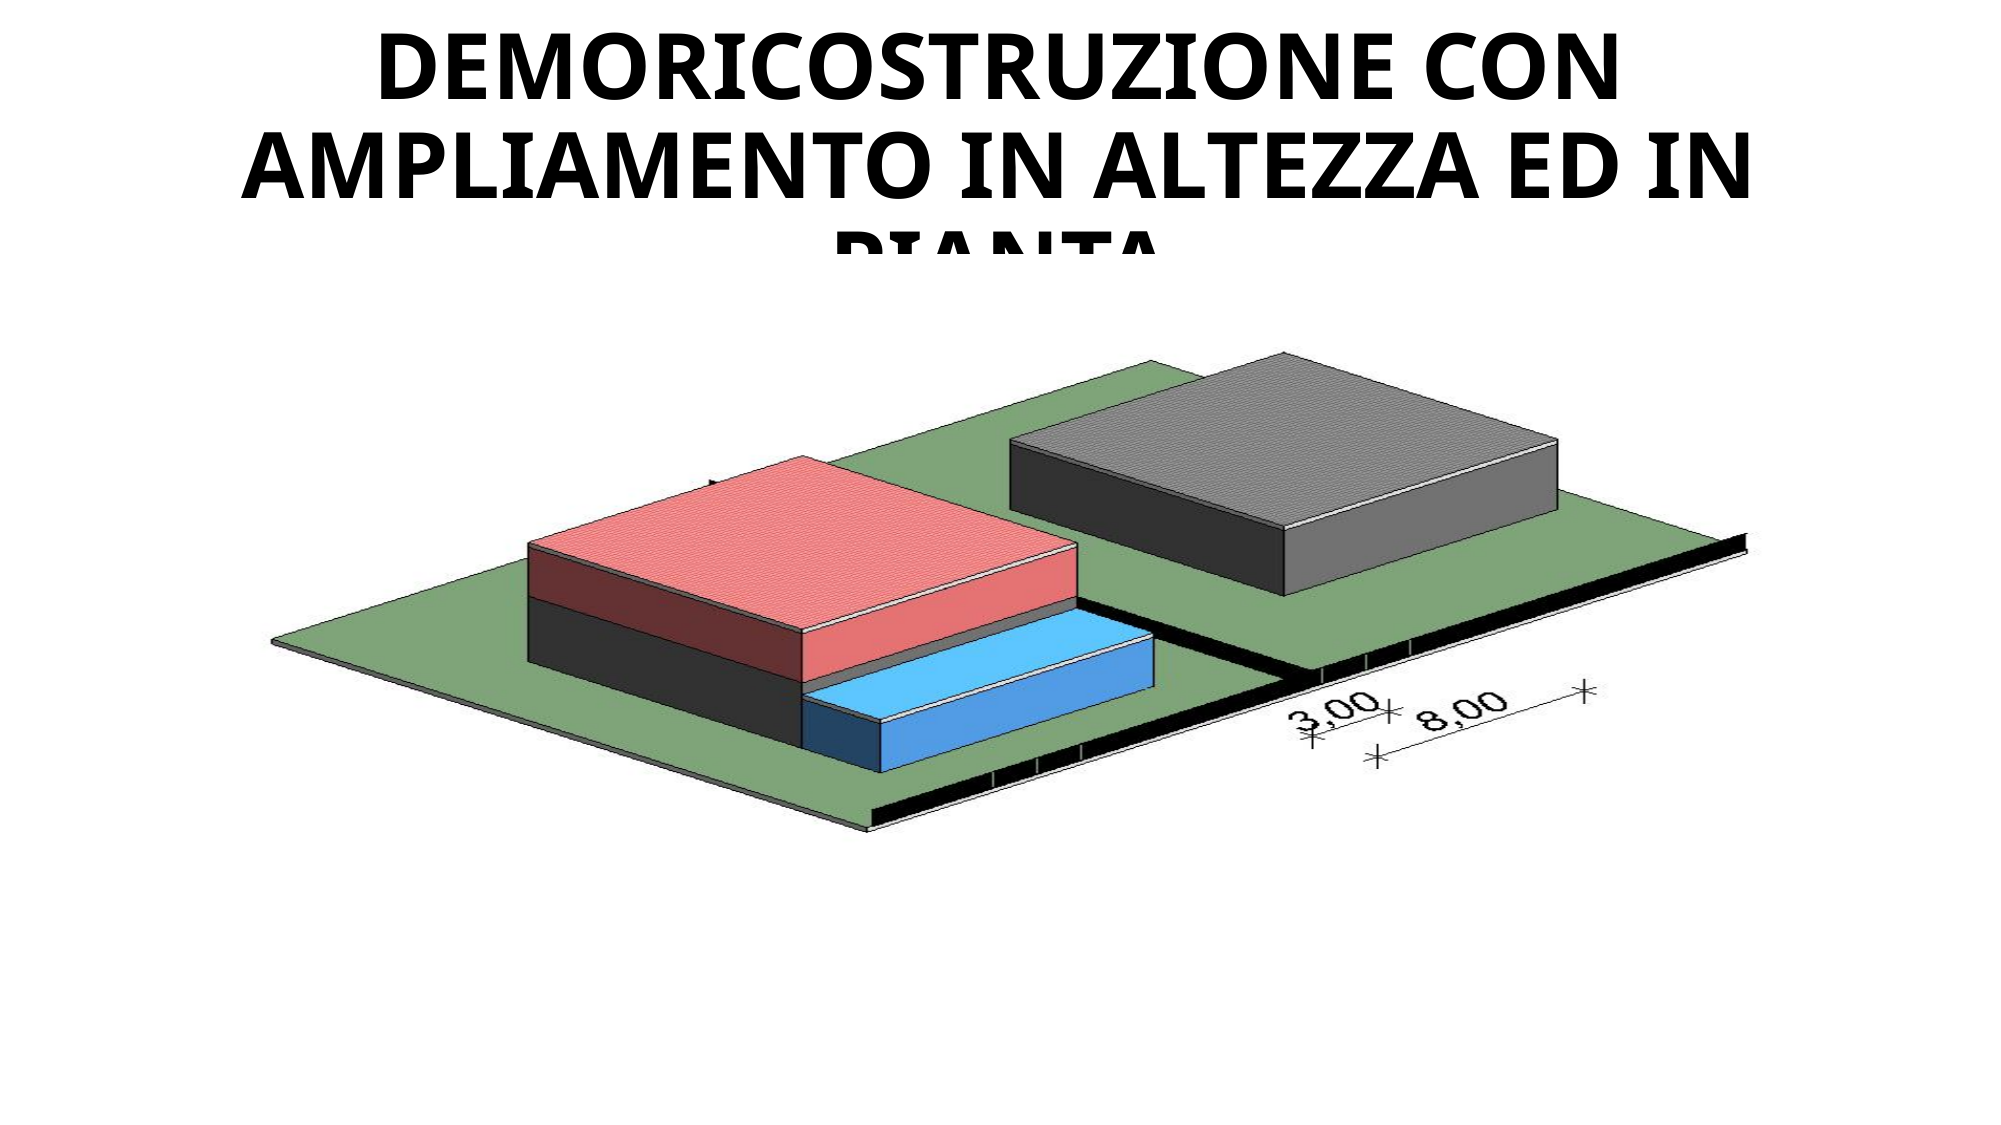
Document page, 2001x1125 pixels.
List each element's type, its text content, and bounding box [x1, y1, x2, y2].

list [170, 254, 1863, 854]
title DEMORICOSTRUZIONE CON AMPLIAMENTO IN ALTEZZA ED IN PIANTA [137, 59, 1863, 278]
